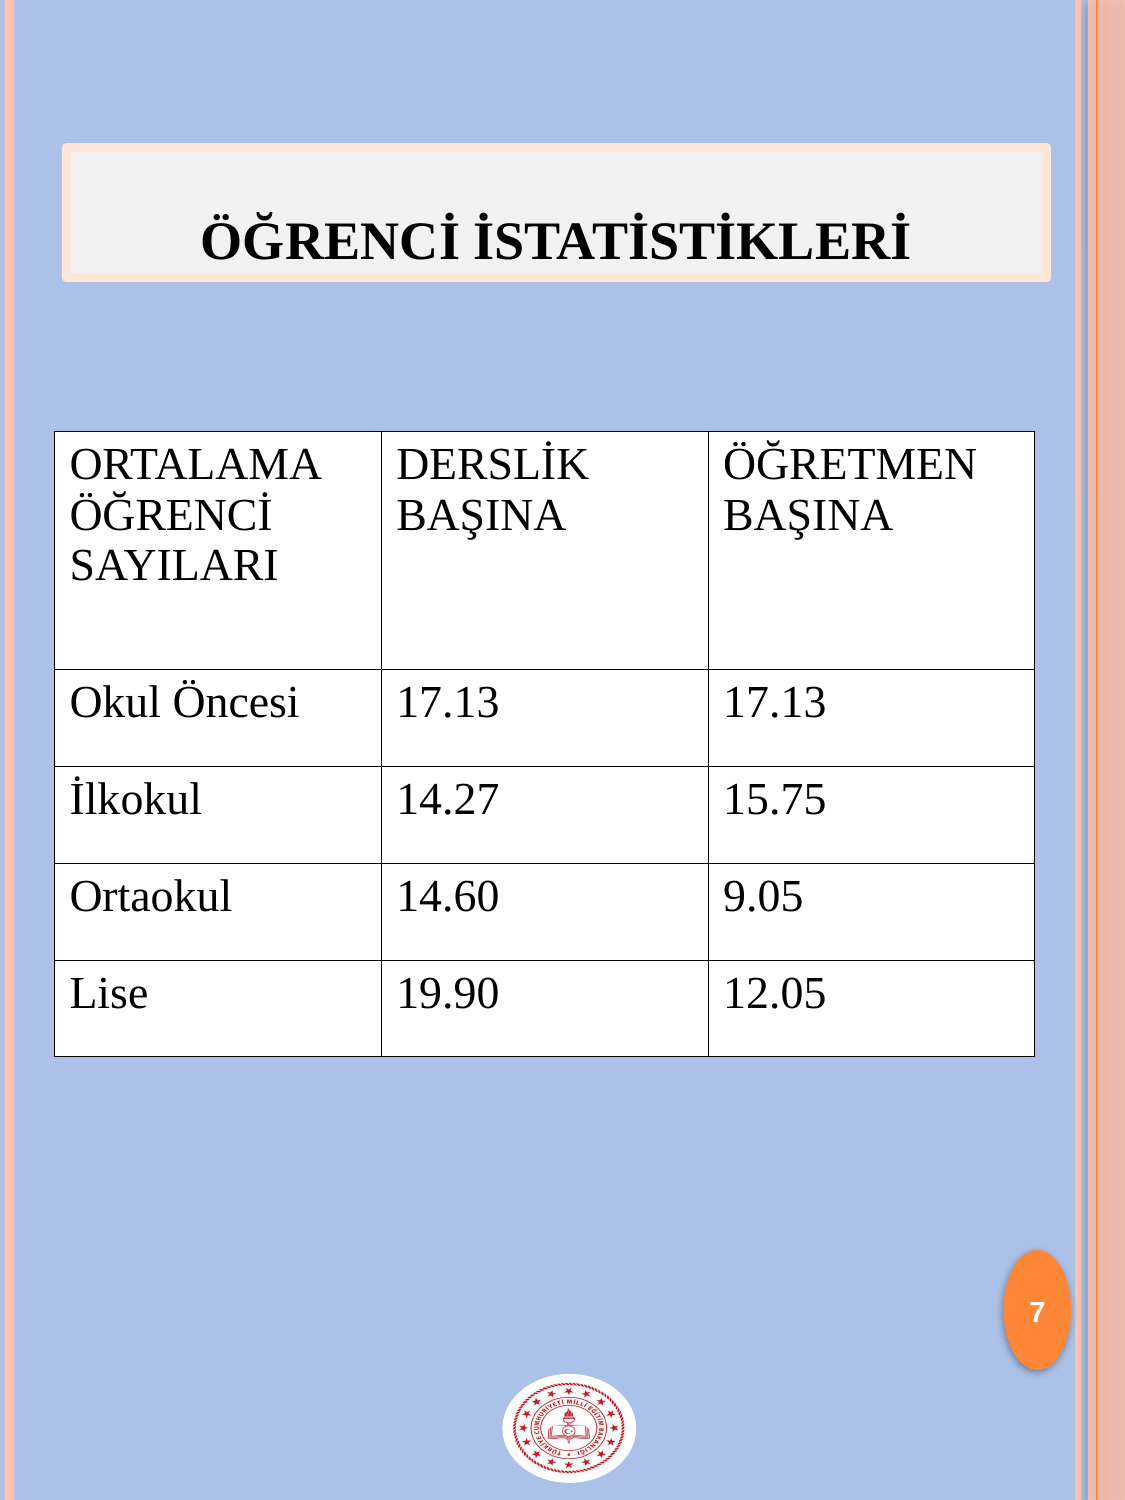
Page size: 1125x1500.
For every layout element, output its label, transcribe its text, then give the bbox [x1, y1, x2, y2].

table_header DERSLİK BAŞINA [382, 432, 708, 669]
table_cell Okul Öncesi [55, 670, 381, 766]
text_box [502, 1373, 637, 1483]
table_header ÖĞRETMEN BAŞINA [709, 432, 1034, 669]
table_cell 15.75 [709, 767, 1034, 863]
table_cell Lise [55, 961, 381, 1056]
table_cell 17.13 [709, 670, 1034, 766]
table_cell 12.05 [709, 961, 1034, 1056]
table_cell İlkokul [55, 767, 381, 863]
table_header ORTALAMA ÖĞRENCİ SAYILARI [55, 432, 381, 669]
table_cell 14.27 [382, 767, 708, 863]
table_cell 19.90 [382, 961, 708, 1056]
table_cell 9.05 [709, 864, 1034, 960]
table_cell 17.13 [382, 670, 708, 766]
table_cell 14.60 [382, 864, 708, 960]
slide_number 7 [1000, 1254, 1076, 1369]
table_cell Ortaokul [55, 864, 381, 960]
title ÖĞRENCİ İSTATİSTİKLERİ [66, 147, 1047, 278]
